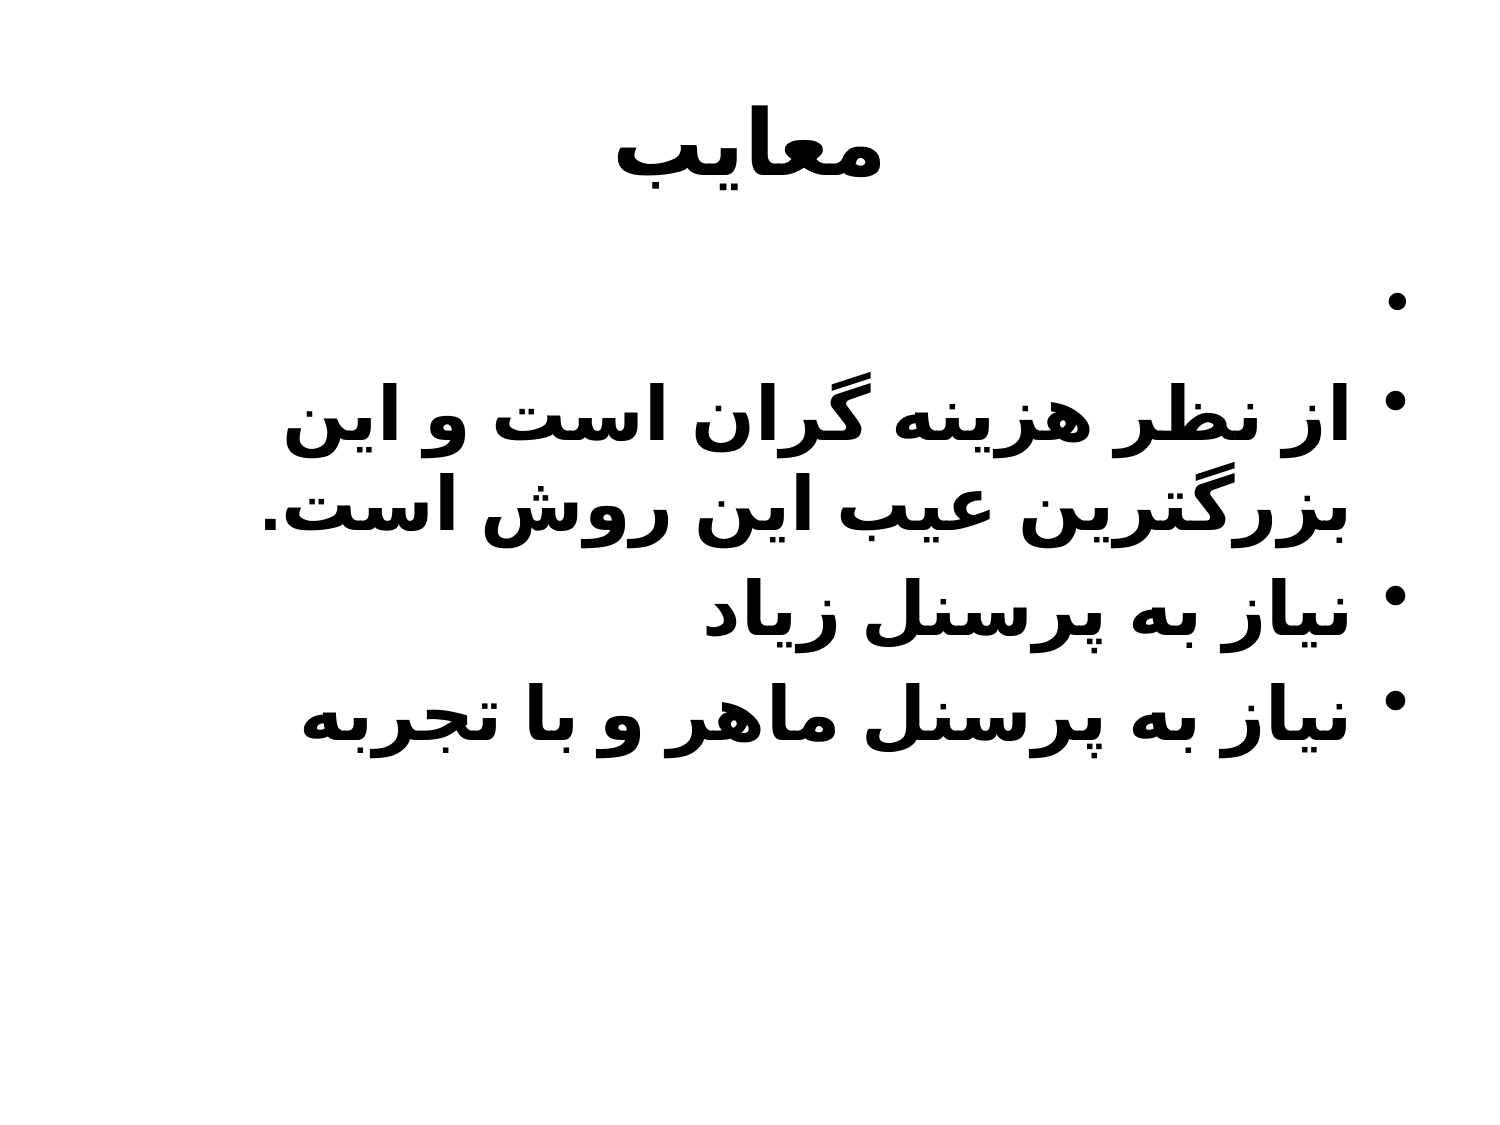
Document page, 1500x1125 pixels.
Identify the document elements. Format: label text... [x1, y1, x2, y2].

list از نظر هزينه گران است و اين بزرگترين عيب اين روش است. نياز به پرسنل زياد نياز به پرسنل ماهر و با تجربه [75, 262, 1425, 1005]
title معايب [75, 45, 1425, 233]
